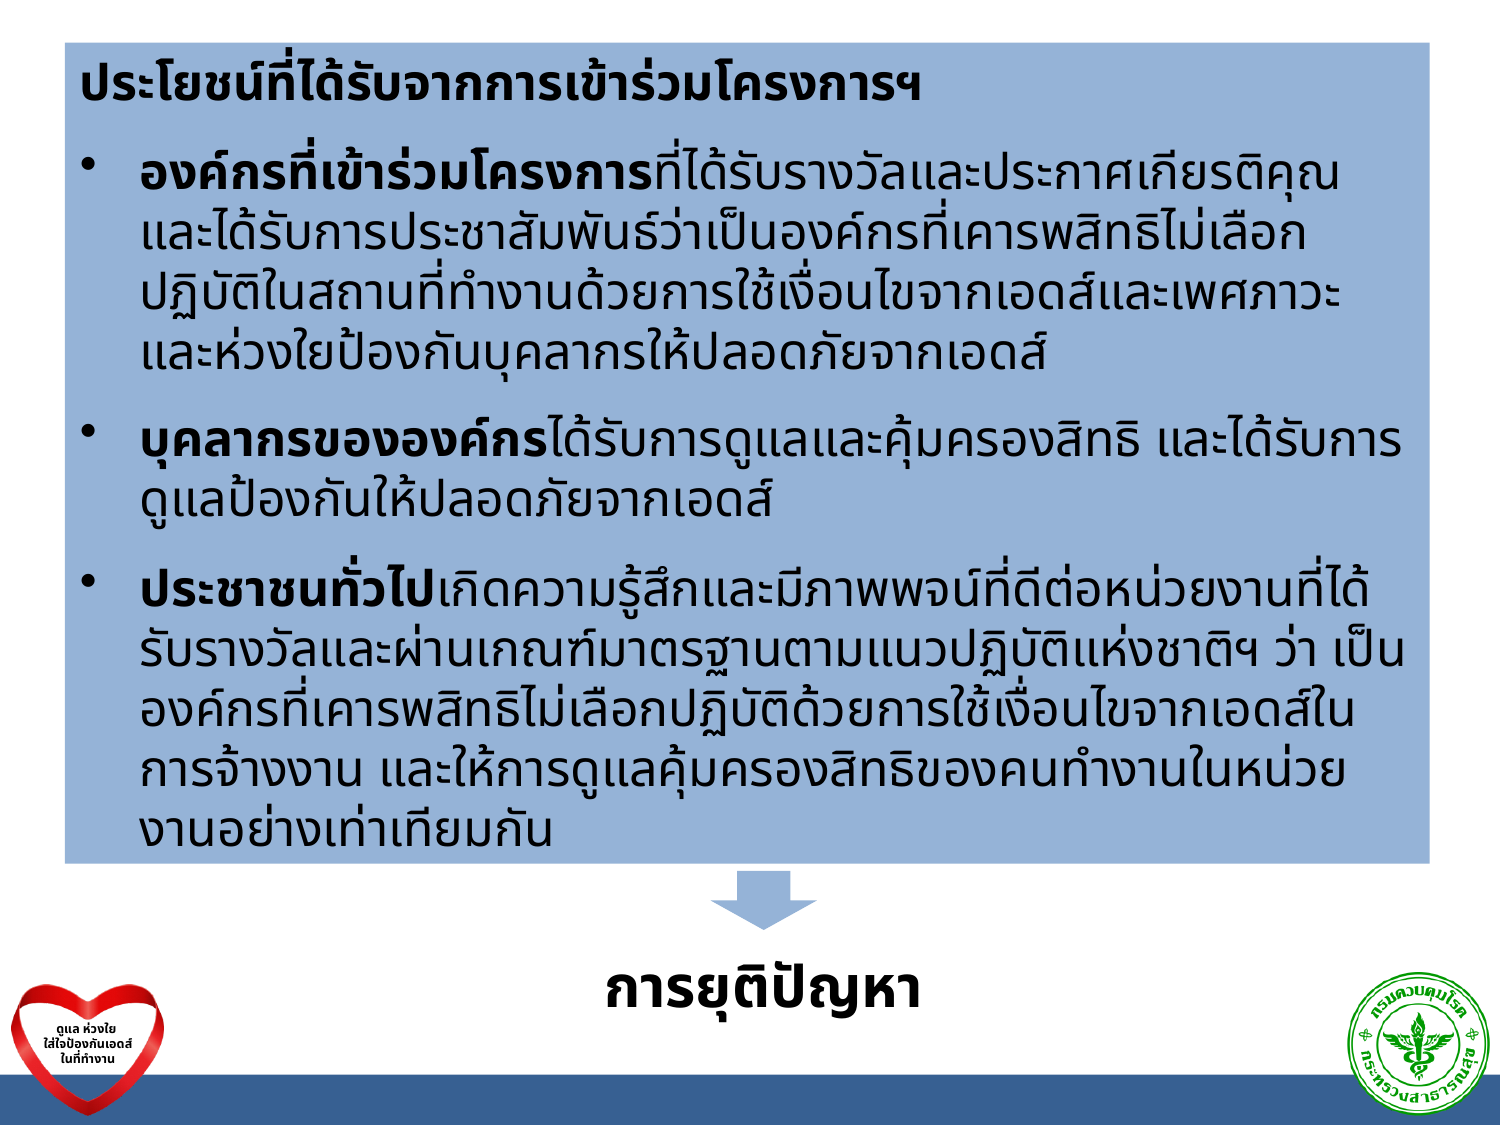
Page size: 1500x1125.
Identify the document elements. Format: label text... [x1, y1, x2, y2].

text_box [708, 868, 819, 932]
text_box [0, 972, 1500, 1125]
text_box ประโยชน์ที่ได้รับจากการเข้าร่วมโครงการฯ องค์กรที่เข้าร่วมโครงการที่ได้รับรางวัลและประกาศเกียรติคุณ และได้รับการประชาสัมพันธ์ว่าเป็นองค์กรที่เคารพสิทธิไม่เลือกปฏิบัติในสถานที่ทำงานด้วยการใช้เงื่อนไขจากเอดส์และเพศภาวะ และห่วงใยป้องกันบุคลากรให้ปลอดภัยจากเอดส์ บุคลากรขององค์กรได้รับการดูแลและคุ้มครองสิทธิ และได้รับการดูแลป้องกันให้ปลอดภัยจากเอดส์ ประชาชนทั่วไปเกิดความรู้สึกและมีภาพพจน์ที่ดีต่อหน่วยงานที่ได้รับรางวัลและผ่านเกณฑ์มาตรฐานตามแนวปฏิบัติแห่งชาติฯ ว่า เป็นองค์กรที่เคารพสิทธิไม่เลือกปฏิบัติด้วยการใช้เงื่อนไขจากเอดส์ในการจ้างงาน และให้การดูแลคุ้มครองสิทธิของคนทำงานในหน่วยงานอย่างเท่าเทียมกัน [64, 42, 1430, 864]
text_box การยุติปัญหา [589, 941, 939, 969]
